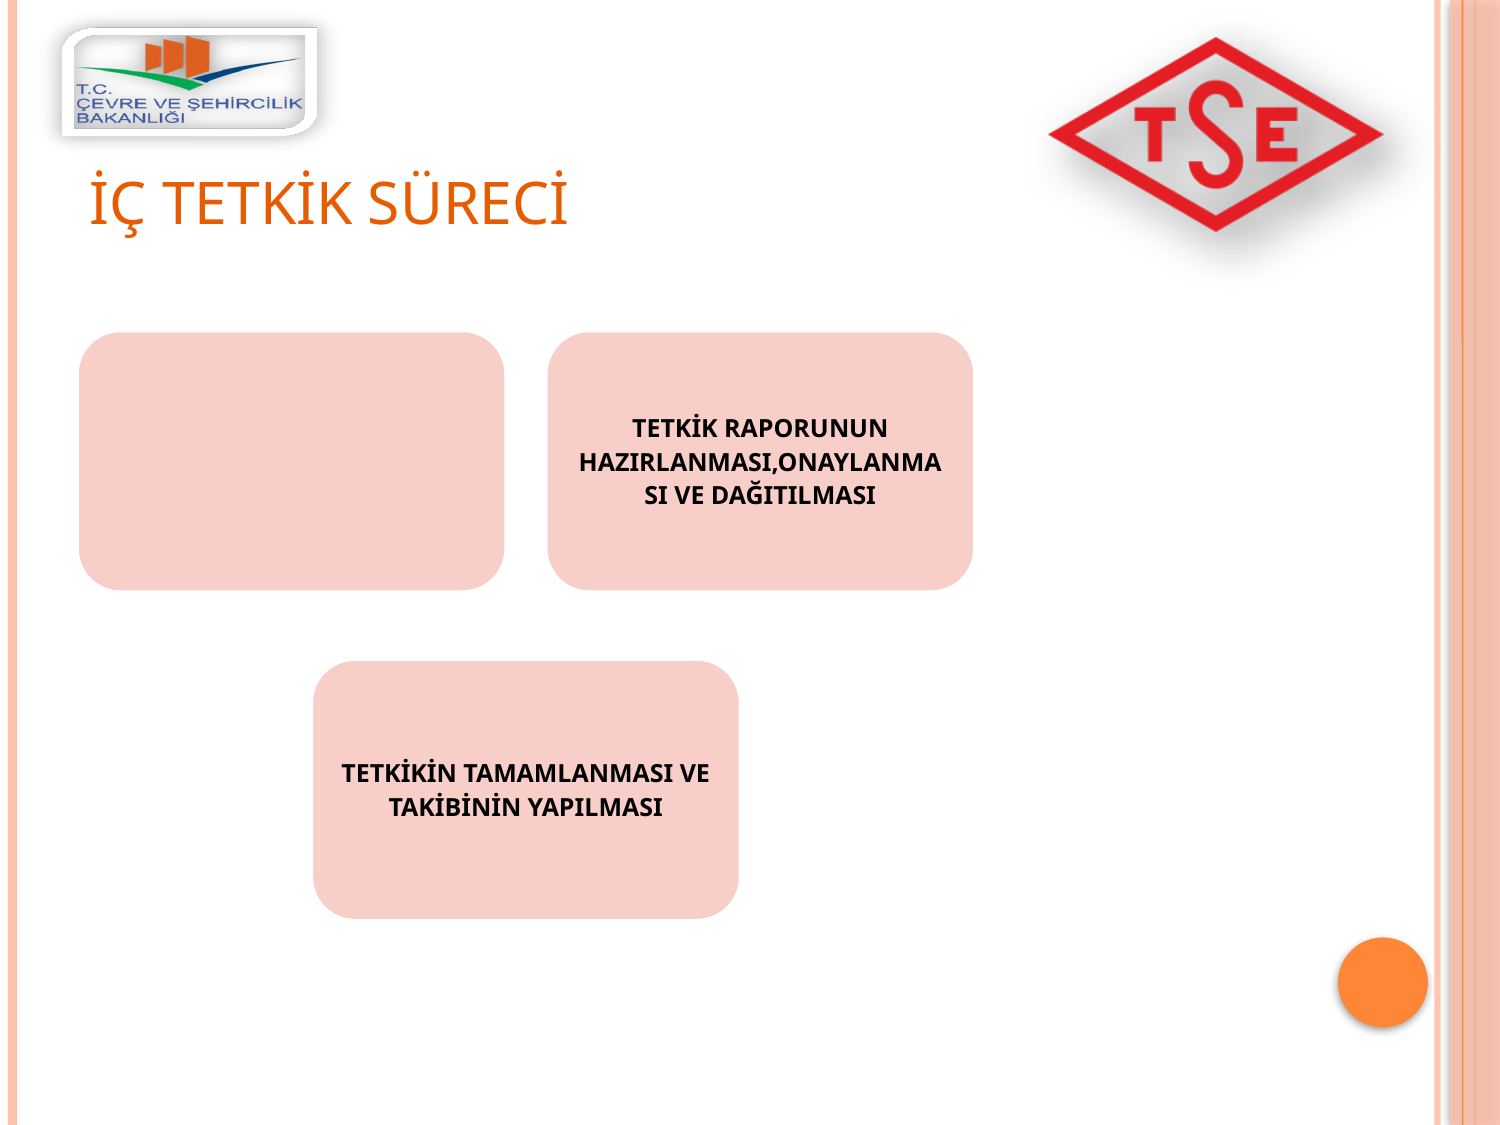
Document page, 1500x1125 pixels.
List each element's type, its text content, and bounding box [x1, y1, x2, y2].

title İÇ TETKİK SÜRECİ [75, 157, 1300, 195]
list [76, 195, 1303, 1056]
picture [1048, 37, 1384, 232]
picture [28, 4, 349, 159]
